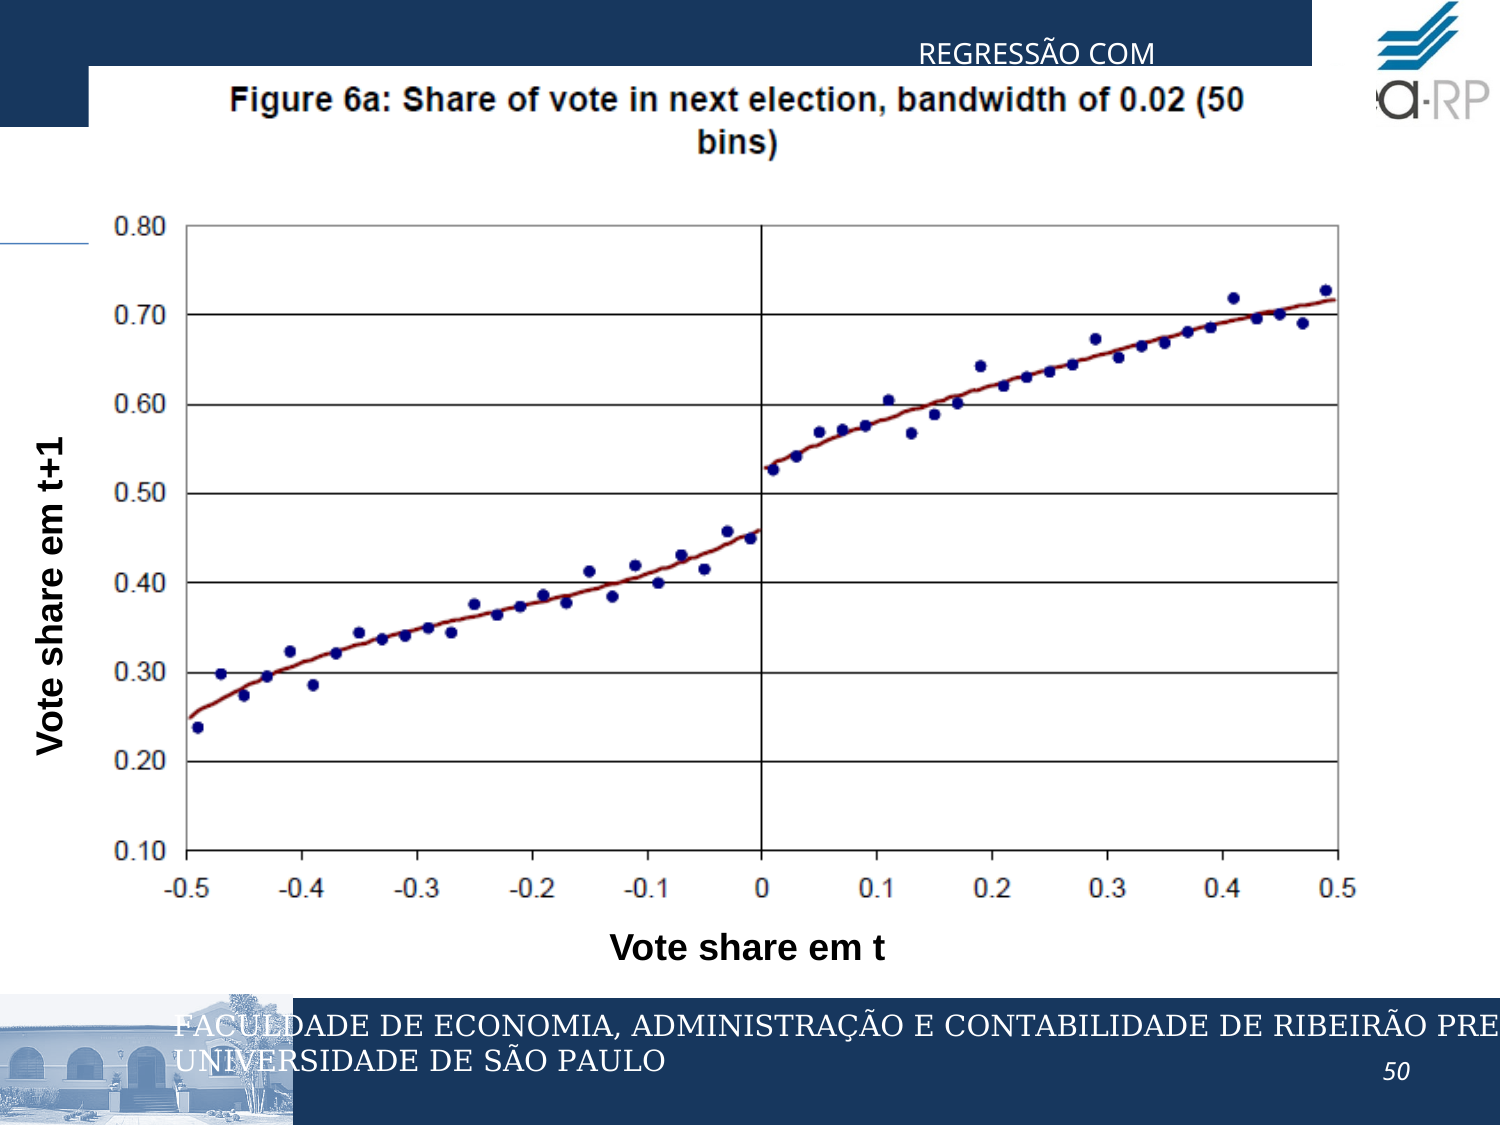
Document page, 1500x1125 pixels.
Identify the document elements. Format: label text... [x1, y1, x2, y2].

text_box Vote share em t [520, 934, 975, 976]
text_box Vote share em t+1 [17, 361, 83, 832]
picture [88, 0, 1500, 926]
text_box 50 [1074, 1042, 1425, 1103]
